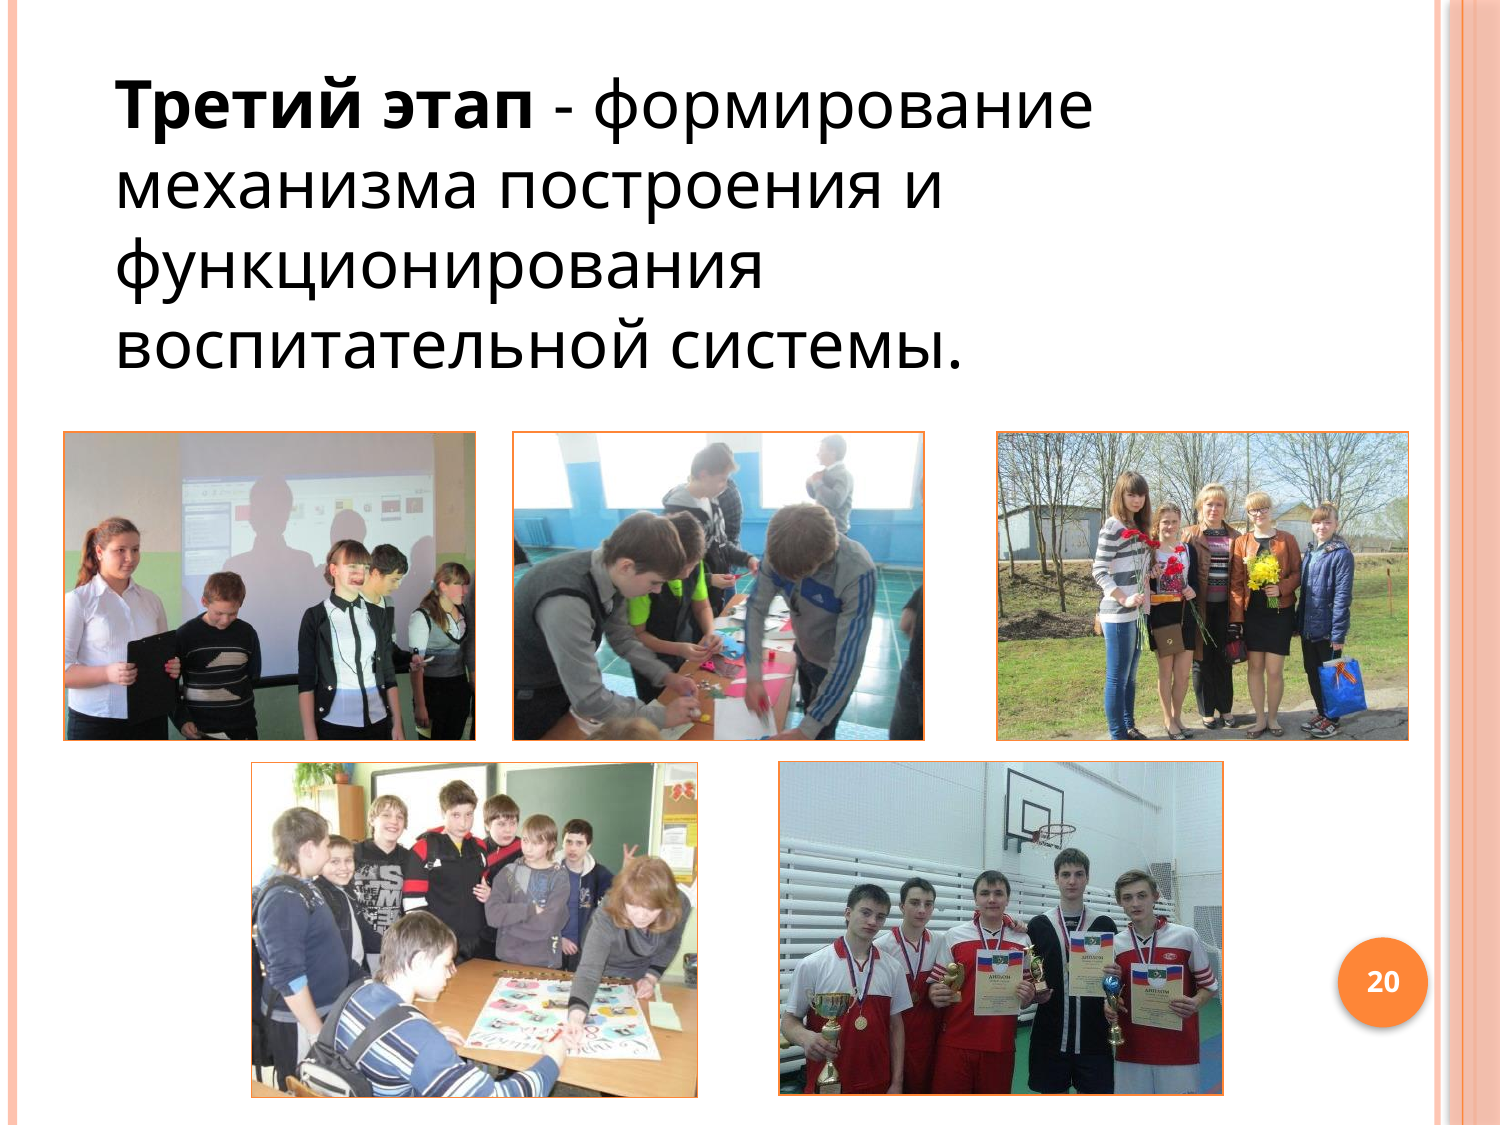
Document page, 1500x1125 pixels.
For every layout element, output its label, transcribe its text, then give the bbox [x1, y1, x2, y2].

picture [997, 432, 1409, 741]
picture [64, 432, 476, 741]
slide_number 20 [1333, 940, 1434, 1027]
picture [251, 762, 698, 1098]
picture [513, 432, 924, 741]
text_box Третий этап - формирование механизма построения и функционирования воспитательной системы. [100, 54, 1223, 390]
picture [779, 761, 1223, 1095]
footer [1379, 380, 1440, 906]
